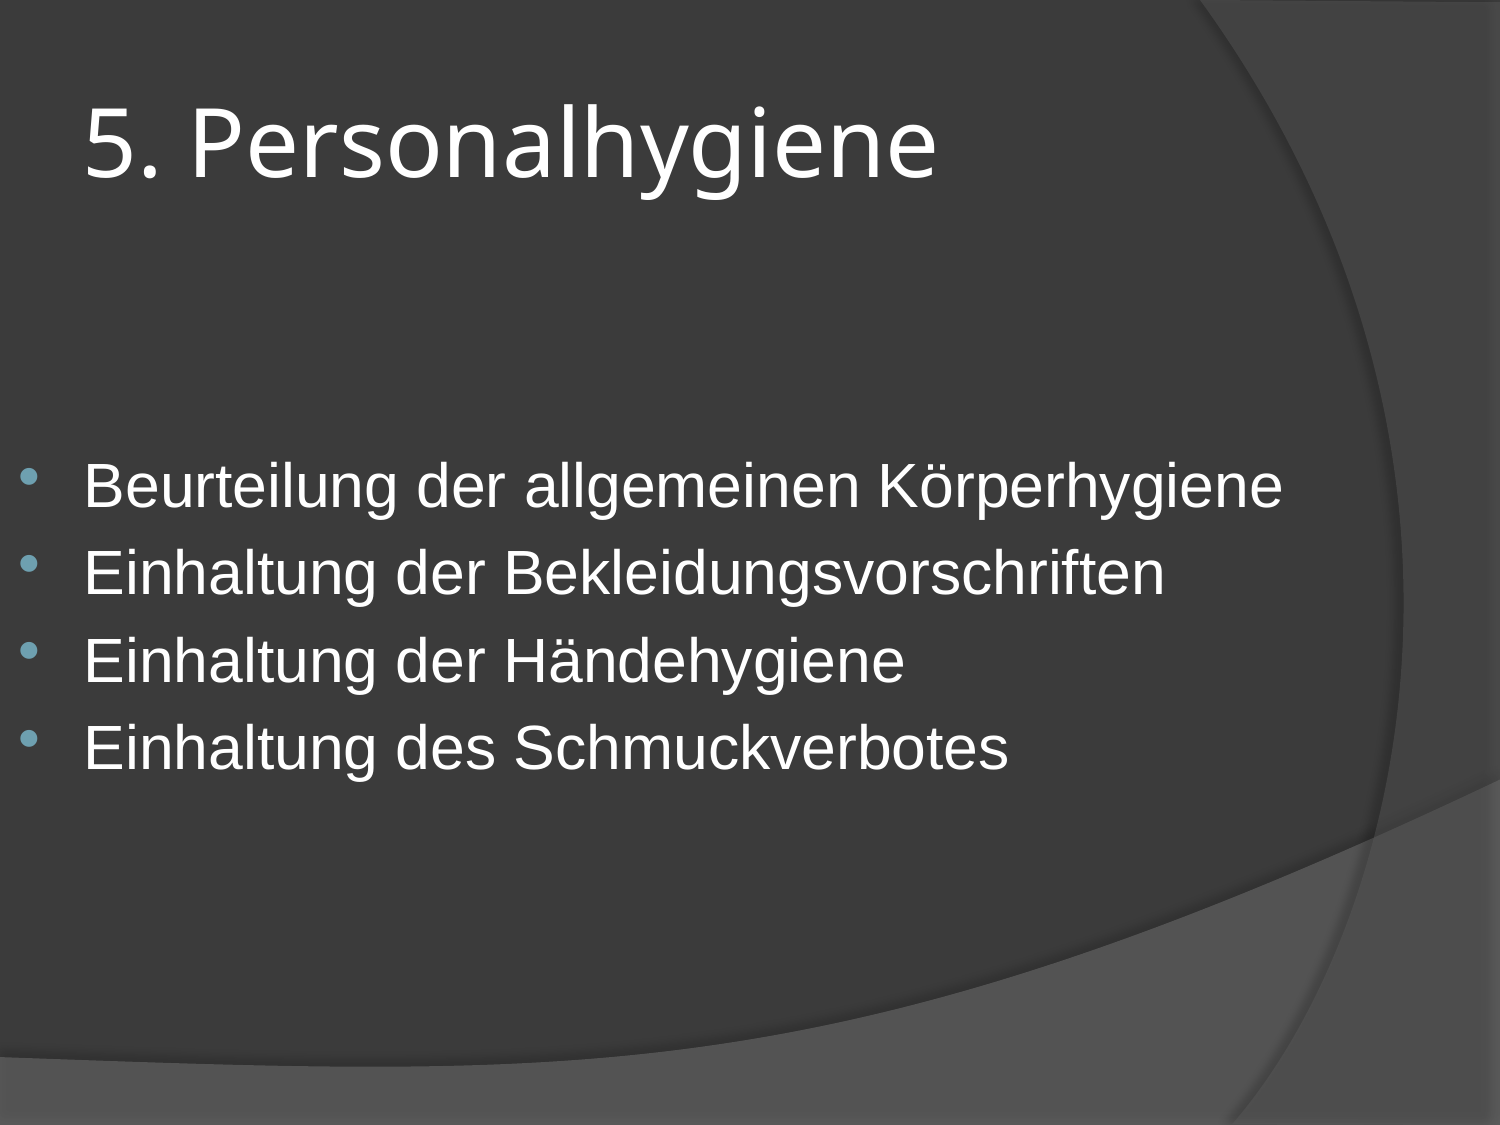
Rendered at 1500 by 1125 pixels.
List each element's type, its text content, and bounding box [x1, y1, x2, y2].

title 5. Personalhygiene [75, 45, 1300, 233]
list Beurteilung der allgemeinen Körperhygiene Einhaltung der Bekleidungsvorschriften Einhaltung der Händehygiene Einhaltung des Schmuckverbotes [0, 262, 1500, 1005]
